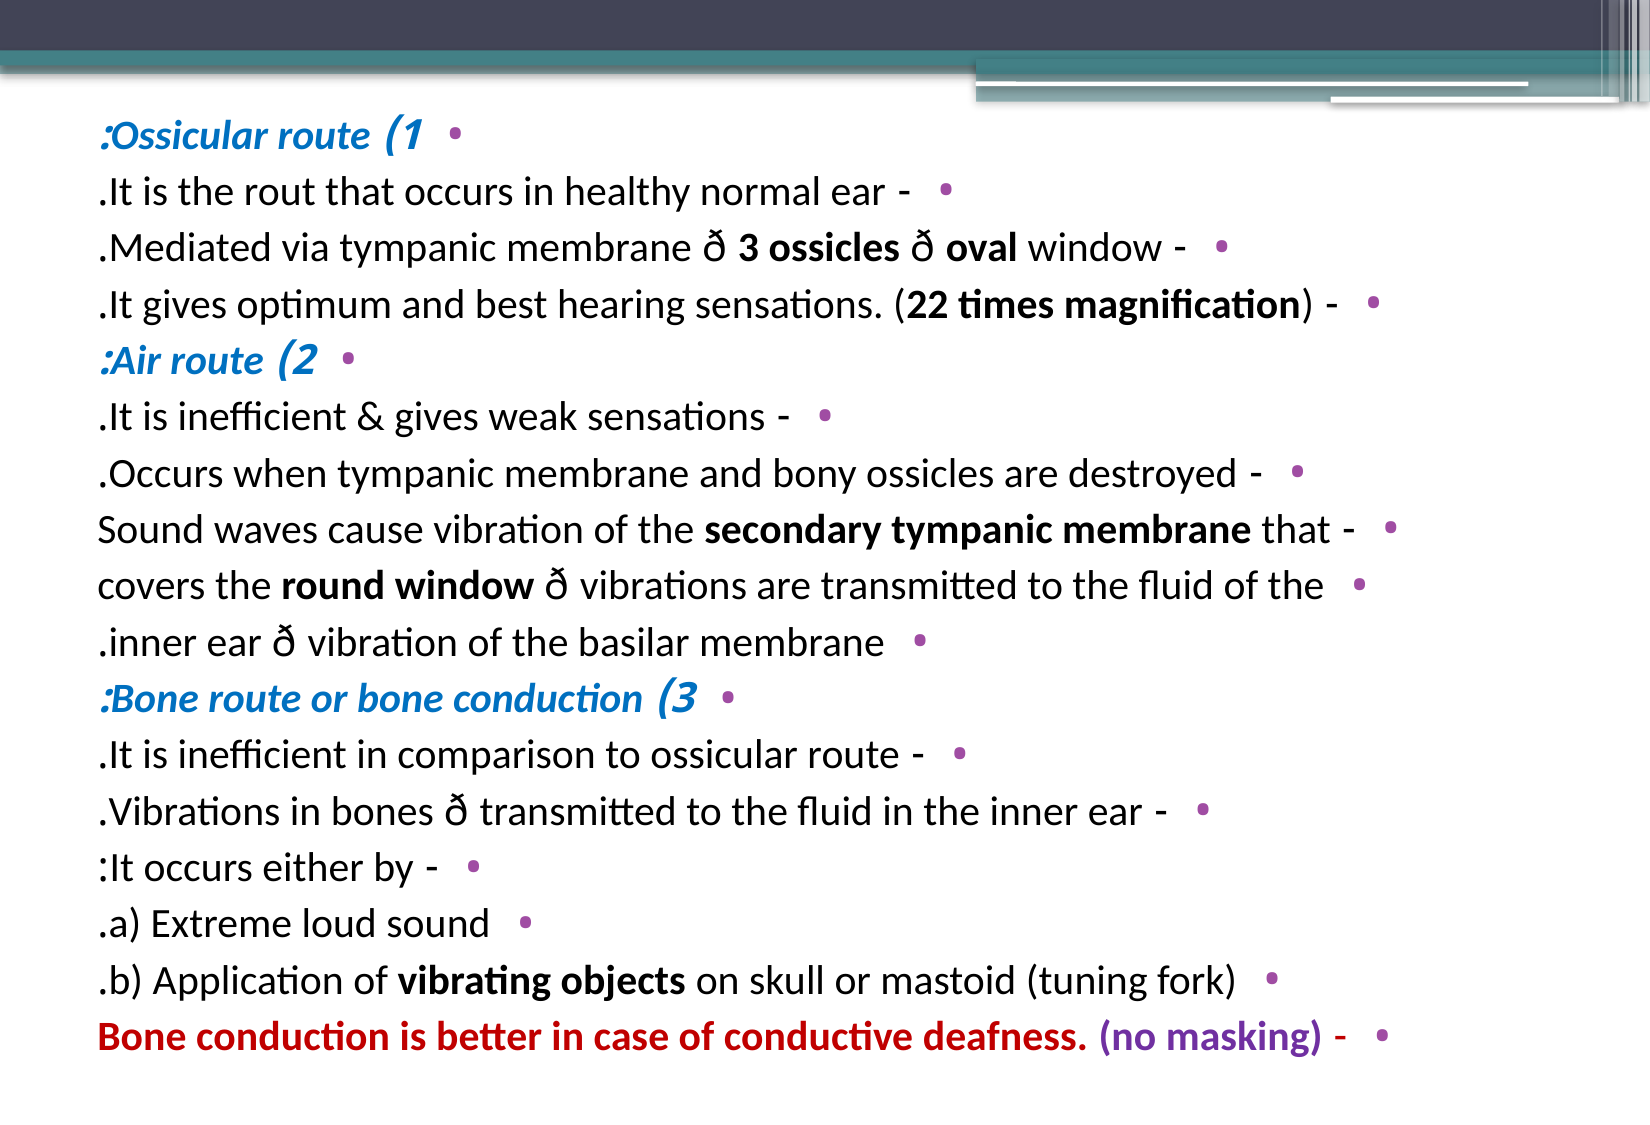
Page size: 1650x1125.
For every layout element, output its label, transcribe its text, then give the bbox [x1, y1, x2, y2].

list 1) Ossicular route: - It is the rout that occurs in healthy normal ear. - Mediated via tympanic membrane ð 3 ossicles ð oval window. - It gives optimum and best hearing sensations. (22 times magnification). 2) Air route: - It is inefficient & gives weak sensations. - Occurs when tympanic membrane and bony ossicles are destroyed. - Sound waves cause vibration of the secondary tympanic membrane that covers the round window ð vibrations are transmitted to the fluid of the inner ear ð vibration of the basilar membrane. 3) Bone route or bone conduction: - It is inefficient in comparison to ossicular route. - Vibrations in bones ð transmitted to the fluid in the inner ear. - It occurs either by: a) Extreme loud sound. b) Application of vibrating objects on skull or mastoid (tuning fork). - Bone conduction is better in case of conductive deafness. (no masking) [82, 99, 1568, 1079]
